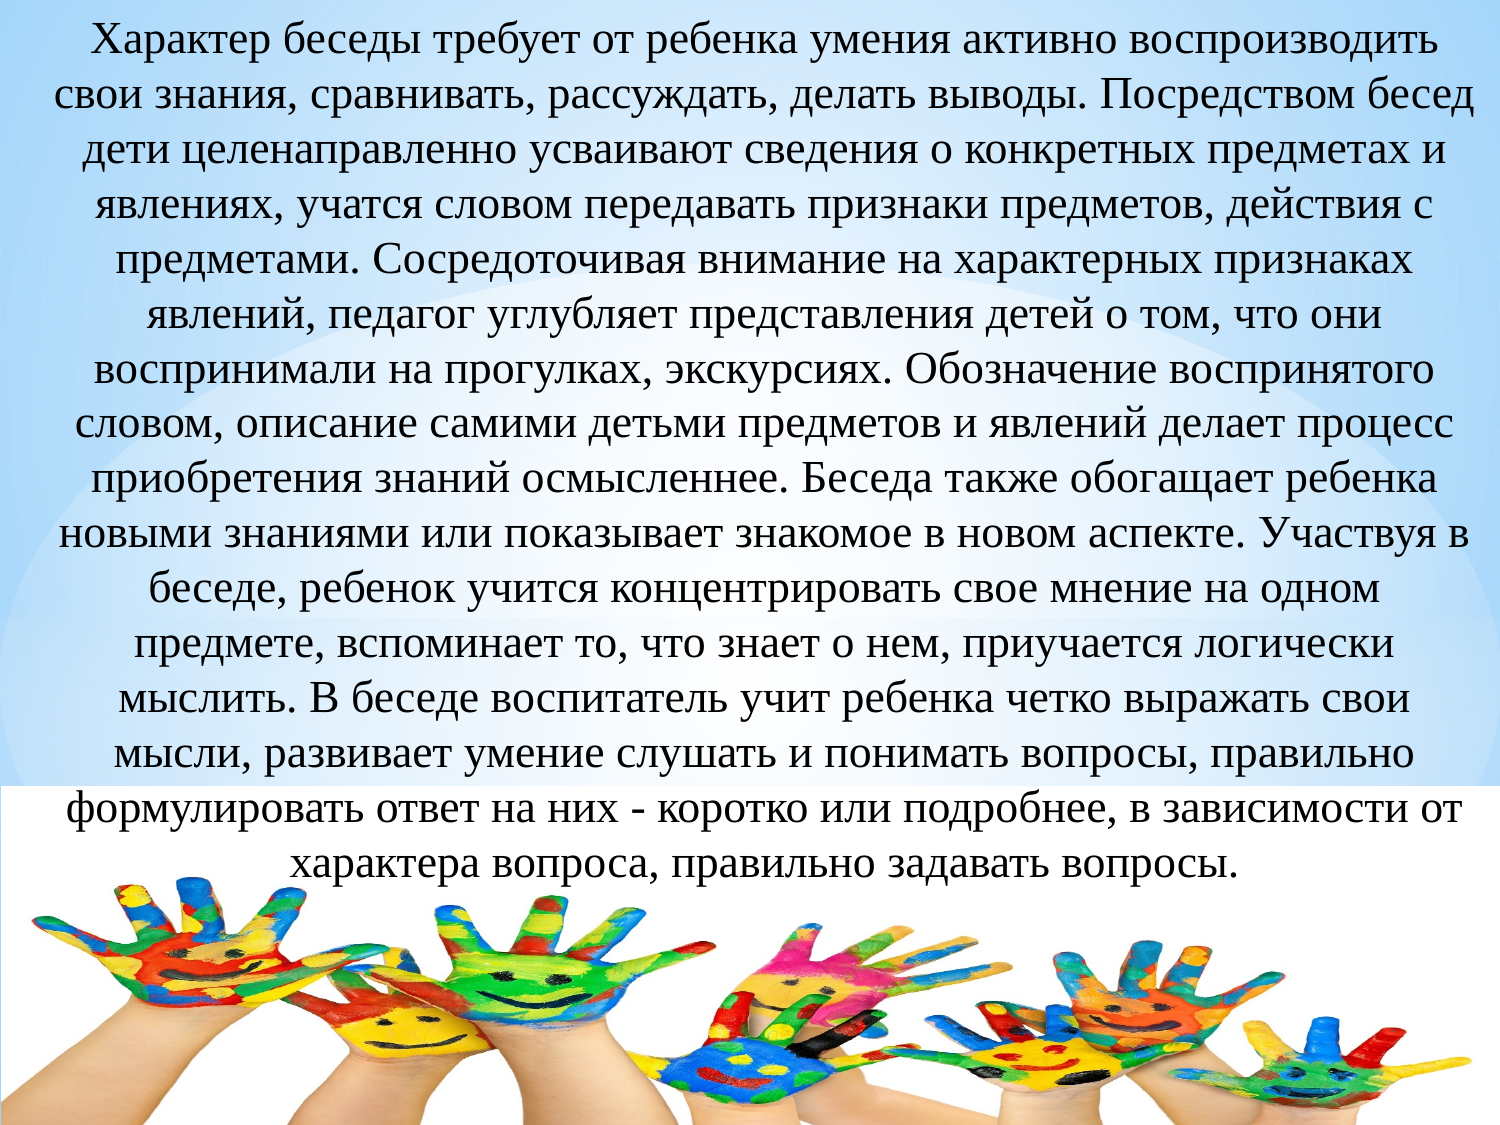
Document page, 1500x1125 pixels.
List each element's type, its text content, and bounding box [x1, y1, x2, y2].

text_box Характер беседы требует от ребенка умения активно воспроизводить свои знания, сравнивать, рассуждать, делать выводы. Посредством бесед дети целенаправленно усваивают сведения о конкретных предметах и явлениях, учатся словом передавать признаки предметов, действия с предметами. Сосредоточивая внимание на характерных признаках явлений, педагог углубляет представления детей о том, что они воспринимали на прогулках, экскурсиях. Обозначение воспринятого словом, описание самими детьми предметов и явлений делает процесс приобретения знаний осмысленнее. Беседа также обогащает ребенка новыми знаниями или показывает знакомое в новом аспекте. Участвуя в беседе, ребенок учится концентрировать свое мнение на одном предмете, вспоминает то, что знает о нем, приучается логически мыслить. В беседе воспитатель учит ребенка четко выражать свои мысли, развивает умение слушать и понимать вопросы, правильно формулировать ответ на них - коротко или подробнее, в зависимости от характера вопроса, правильно задавать вопросы. [35, 0, 1495, 785]
picture [1, 786, 1500, 1125]
